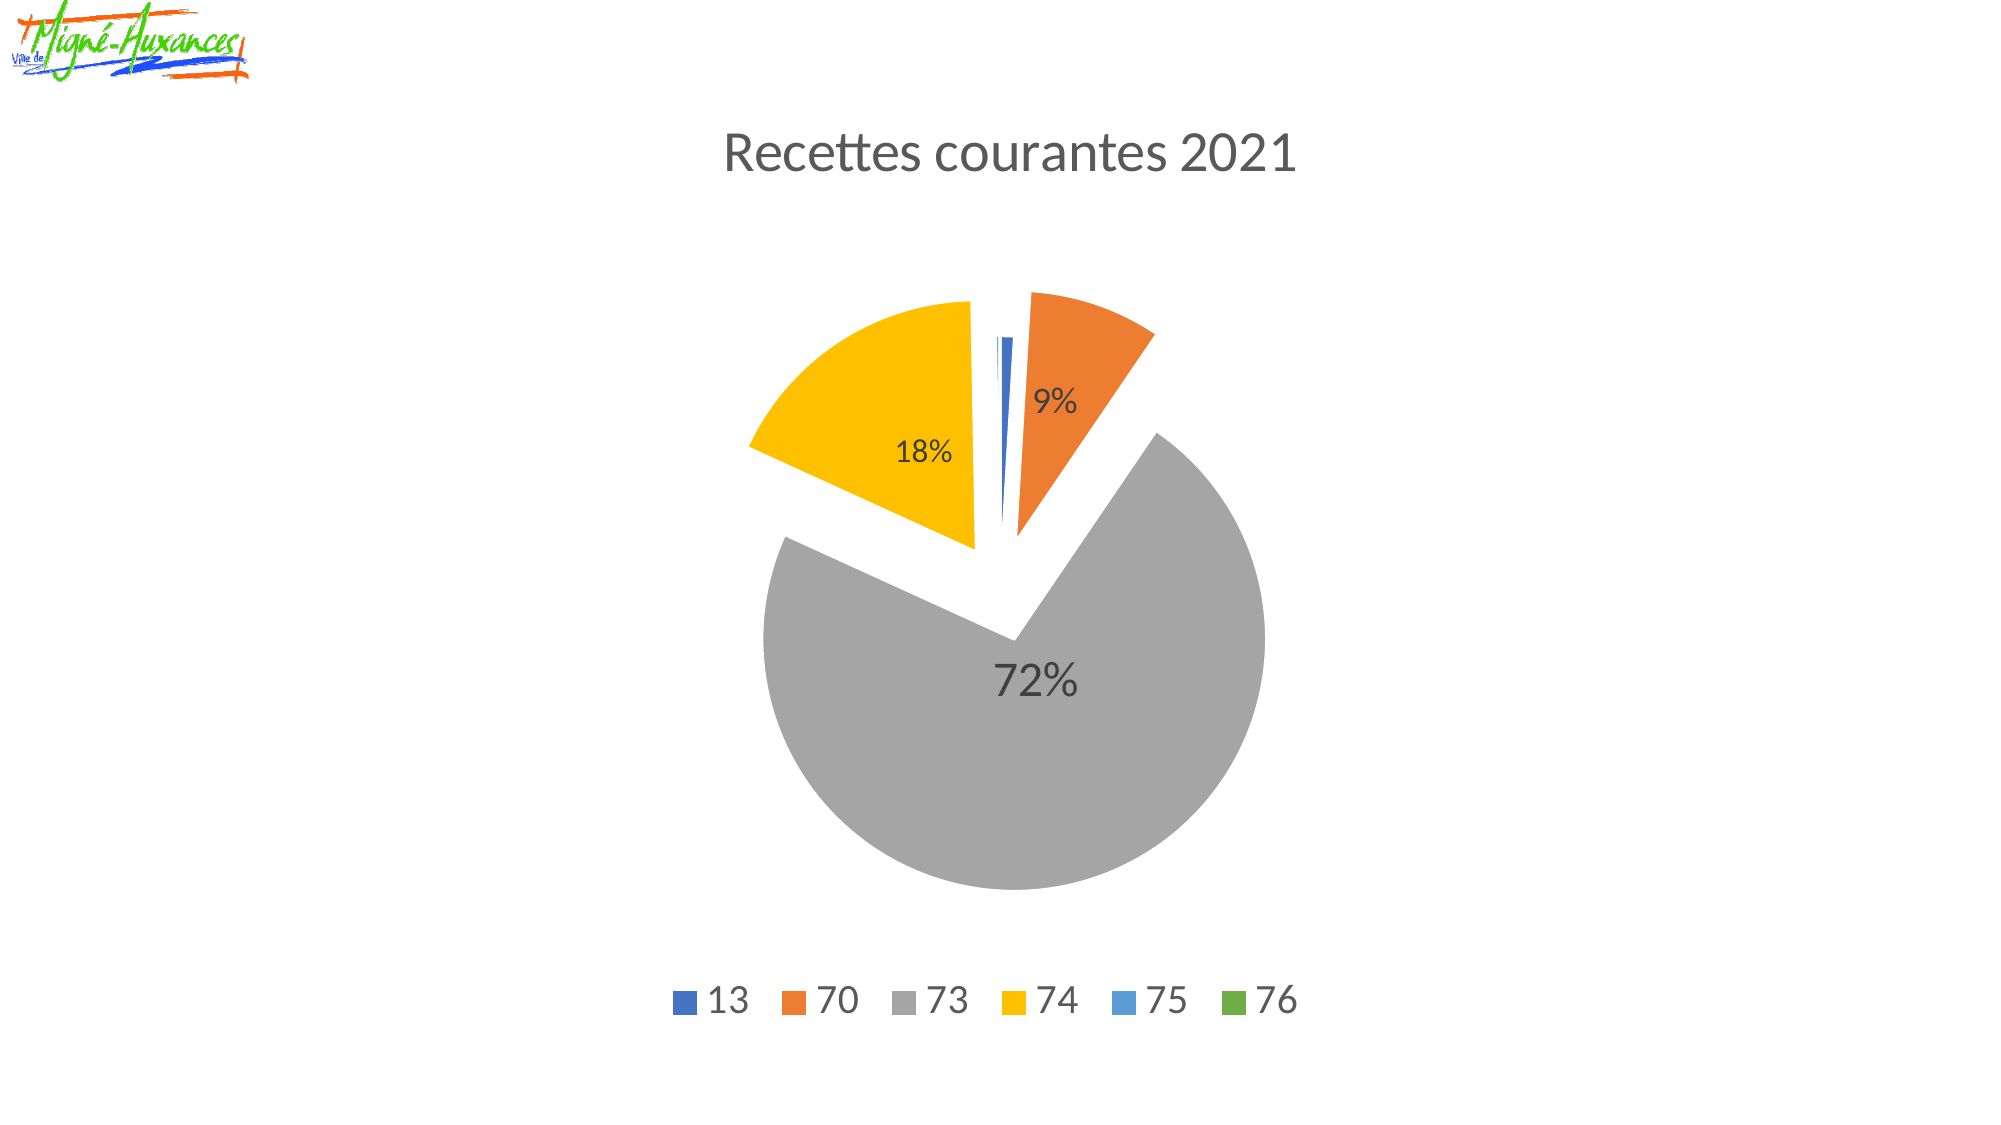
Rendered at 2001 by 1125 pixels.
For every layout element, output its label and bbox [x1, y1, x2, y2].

chart [302, 109, 1698, 1035]
picture [11, 0, 249, 85]
